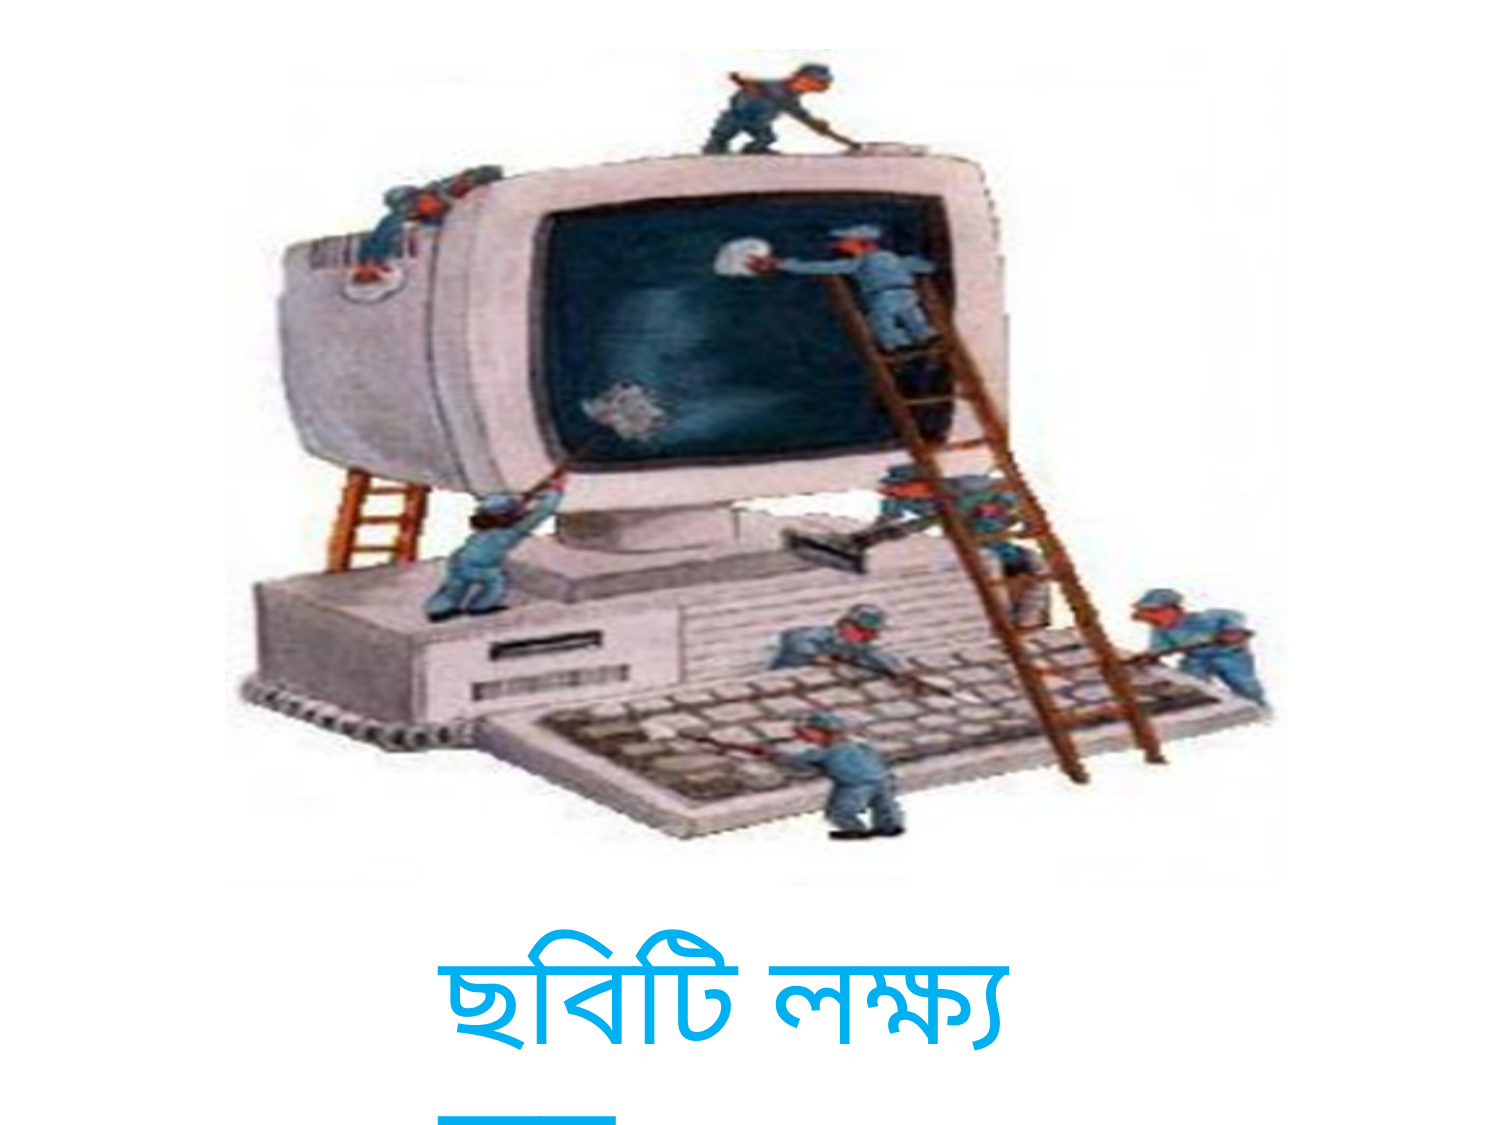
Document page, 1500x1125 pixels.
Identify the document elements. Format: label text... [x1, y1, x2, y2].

text_box ছবিটি লক্ষ্য কর [424, 912, 1100, 1125]
picture [224, 49, 1288, 887]
